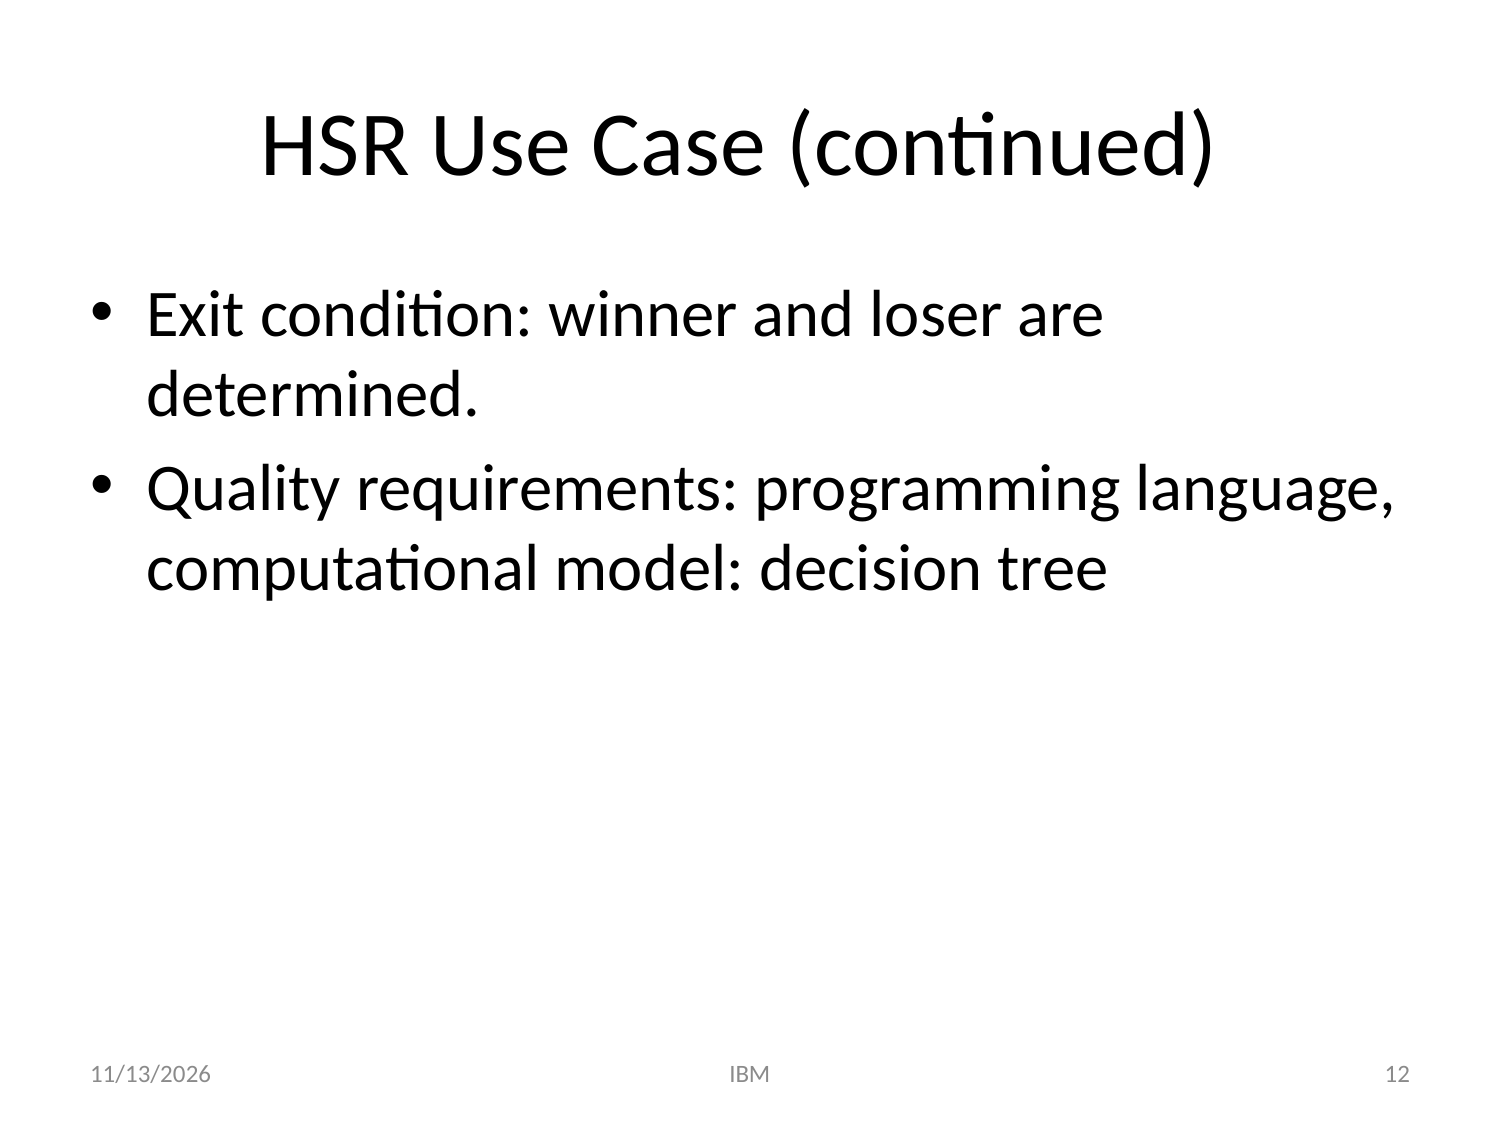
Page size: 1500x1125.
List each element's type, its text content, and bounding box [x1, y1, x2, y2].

footer IBM [512, 1042, 988, 1103]
title HSR Use Case (continued) [75, 45, 1425, 233]
list Exit condition: winner and loser are determined. Quality requirements: programming language, computational model: decision tree [75, 262, 1425, 1005]
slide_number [75, 1042, 425, 1103]
slide_number 12 [1074, 1042, 1425, 1103]
